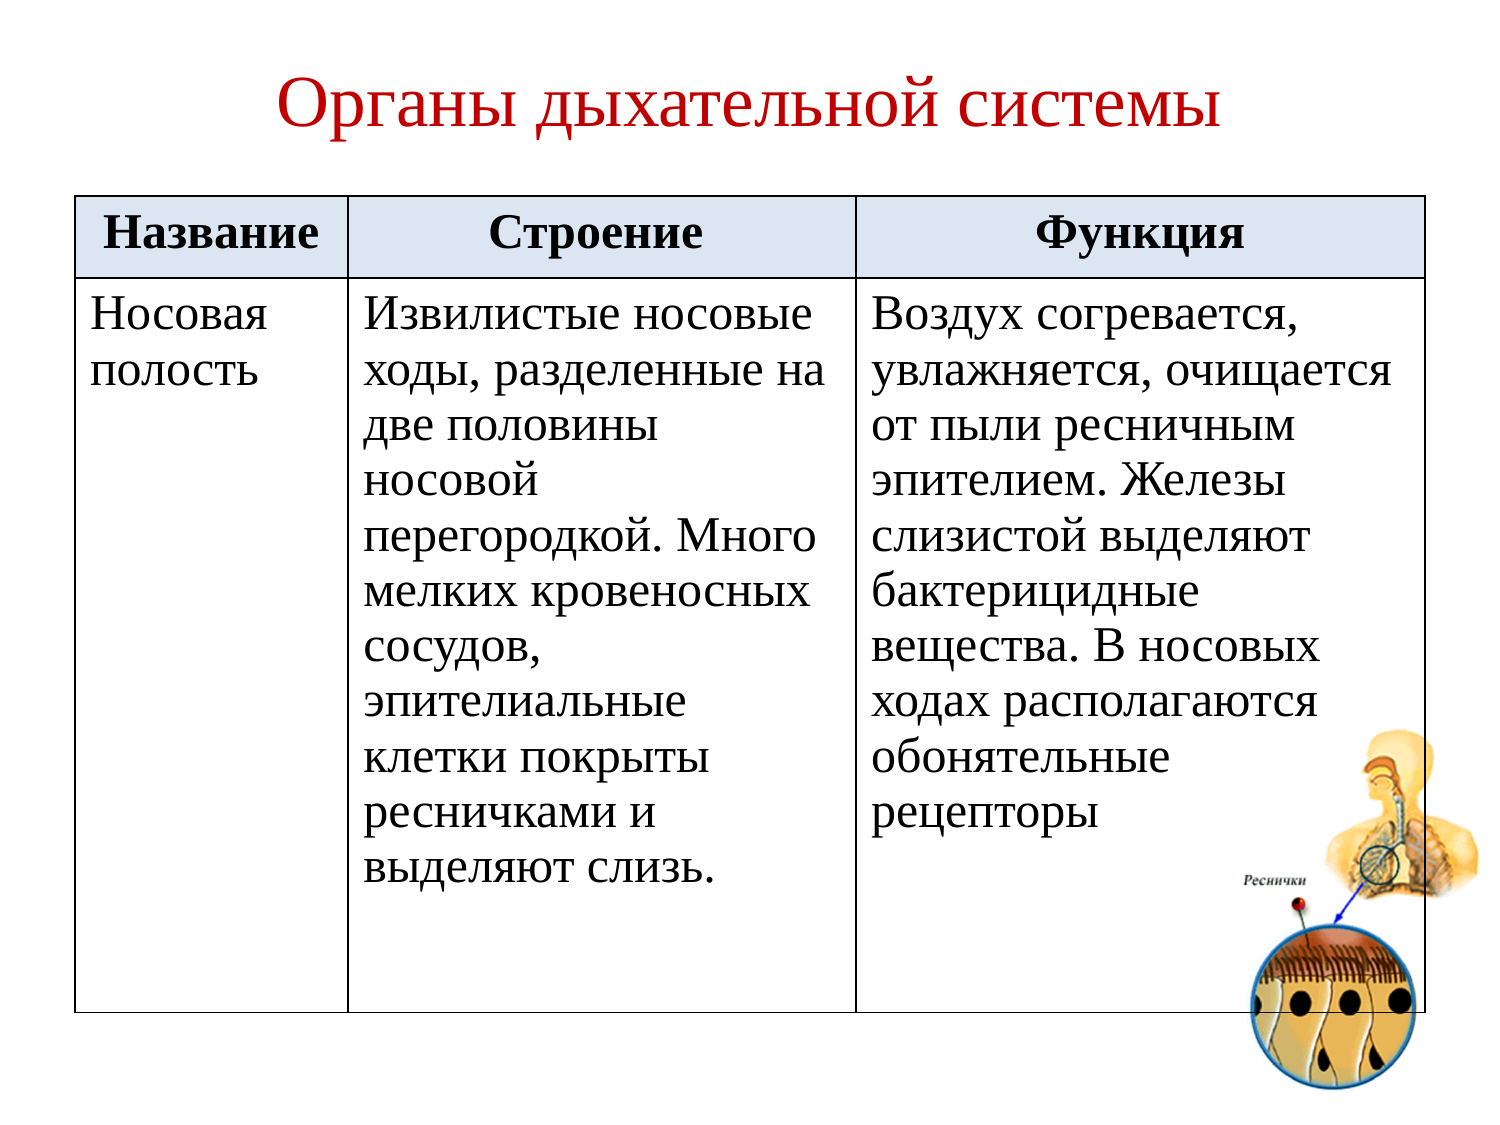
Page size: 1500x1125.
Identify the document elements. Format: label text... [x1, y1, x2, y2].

table_cell Воздух согревается, увлажняется, очищается от пыли ресничным эпителием. Железы слизистой выделяют бактерицидные вещества. В носовых ходах располагаются обонятельные рецепторы [857, 279, 1424, 1012]
table_cell Извилистые носовые ходы, разделенные на две половины носовой перегородкой. Много мелких кровеносных сосудов, эпителиальные клетки покрыты ресничками и выделяют слизь. [349, 279, 855, 1012]
table_header Функция [857, 197, 1424, 277]
table_header Строение [349, 197, 855, 277]
picture [1233, 726, 1483, 1093]
table_cell Носовая полость [76, 279, 347, 1012]
table_header Название [76, 197, 347, 277]
title Органы дыхательной системы [75, 45, 1425, 149]
